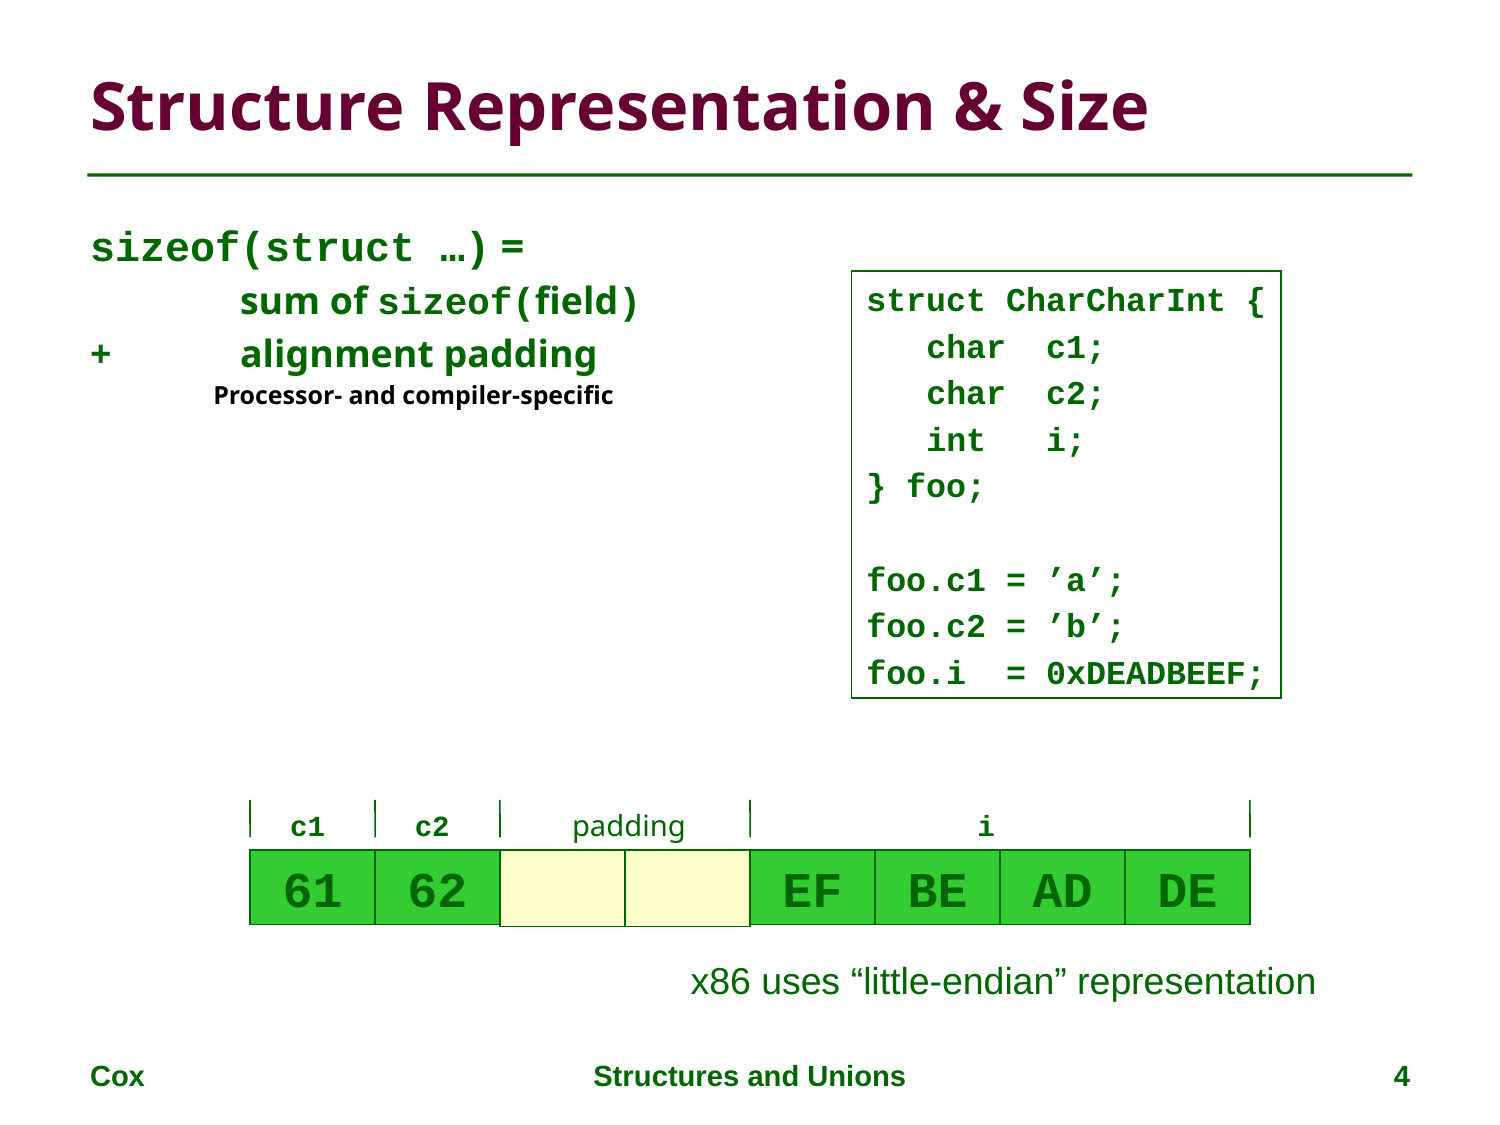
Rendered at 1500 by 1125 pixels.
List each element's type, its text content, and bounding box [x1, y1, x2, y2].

slide_number 4 [1074, 1049, 1426, 1103]
text_box struct CharCharInt { char c1; char c2; int i; } foo; foo.c1 = ’a’; foo.c2 = ’b’; foo.i = 0xDEADBEEF; [851, 270, 1282, 699]
text_box x86 uses “little-endian” representation [675, 949, 1332, 1010]
footer Structures and Unions [512, 1049, 988, 1103]
slide_number Cox [74, 1049, 426, 1103]
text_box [249, 799, 1251, 927]
title Structure Representation & Size [75, 45, 1425, 163]
list sizeof(struct …) = sum of sizeof(field) + alignment padding Processor- and compiler-specific [75, 212, 737, 434]
